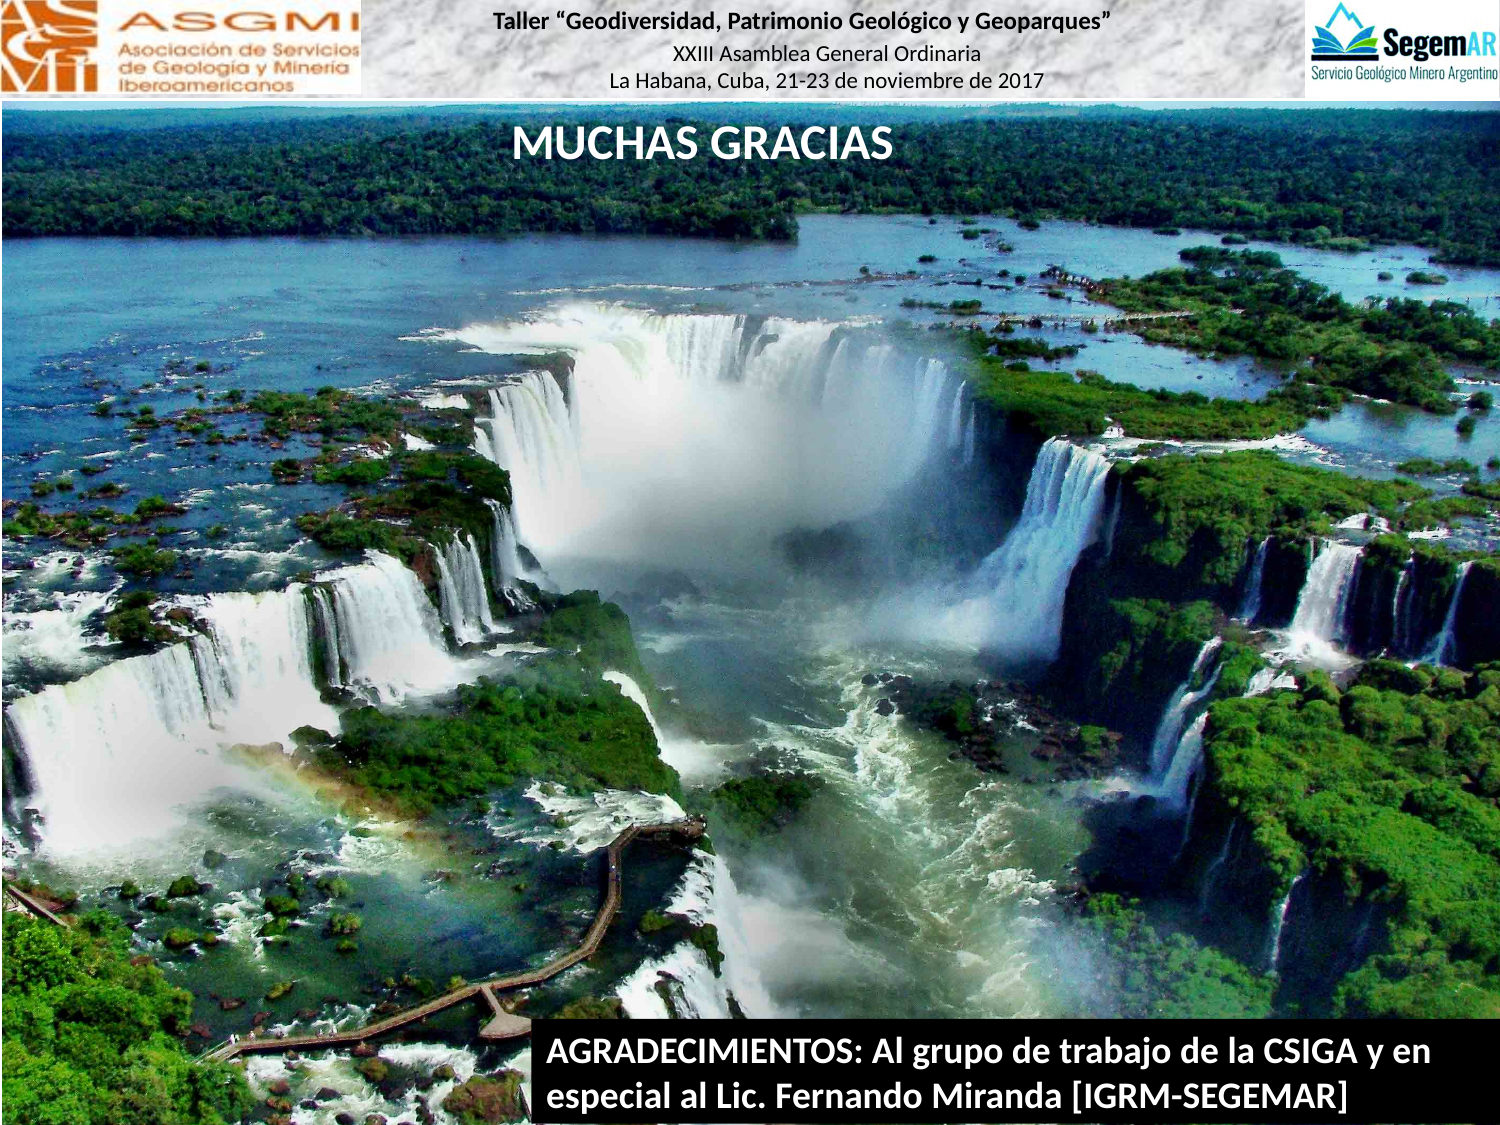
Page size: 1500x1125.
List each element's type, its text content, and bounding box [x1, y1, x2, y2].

text_box [1061, 0, 1299, 98]
text_box Taller “Geodiversidad, Patrimonio Geológico y Geoparques” [419, 0, 1187, 42]
picture [1304, 0, 1499, 98]
picture [2, 101, 1500, 1125]
text_box [362, 0, 594, 98]
text_box XXIII Asamblea General Ordinaria La Habana, Cuba, 21-23 de noviembre de 2017 [594, 31, 1061, 100]
picture [0, 0, 361, 95]
